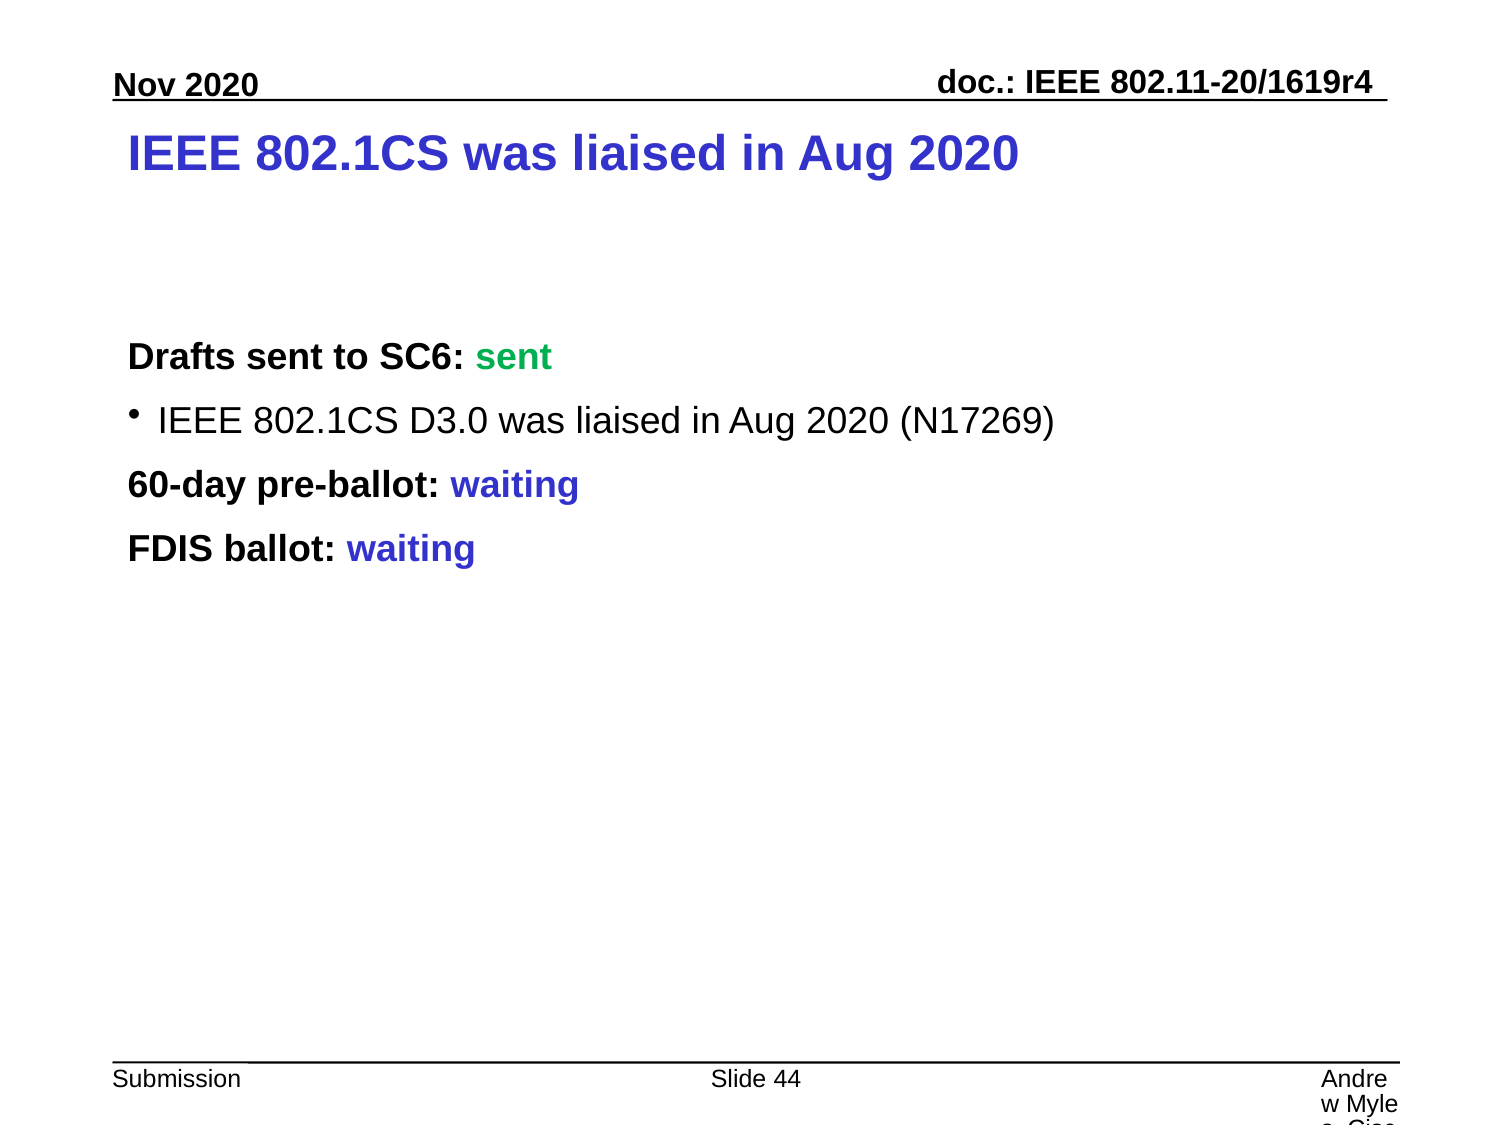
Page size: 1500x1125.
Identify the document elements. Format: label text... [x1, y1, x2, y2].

list Drafts sent to SC6: sent IEEE 802.1CS D3.0 was liaised in Aug 2020 (N17269) 60-day pre-ballot: waiting FDIS ballot: waiting [112, 324, 1388, 1000]
footer Andrew Myles, Cisco [1320, 1061, 1402, 1093]
title IEEE 802.1CS was liaised in Aug 2020 [112, 112, 1388, 288]
slide_number Slide 44 [709, 1061, 803, 1093]
